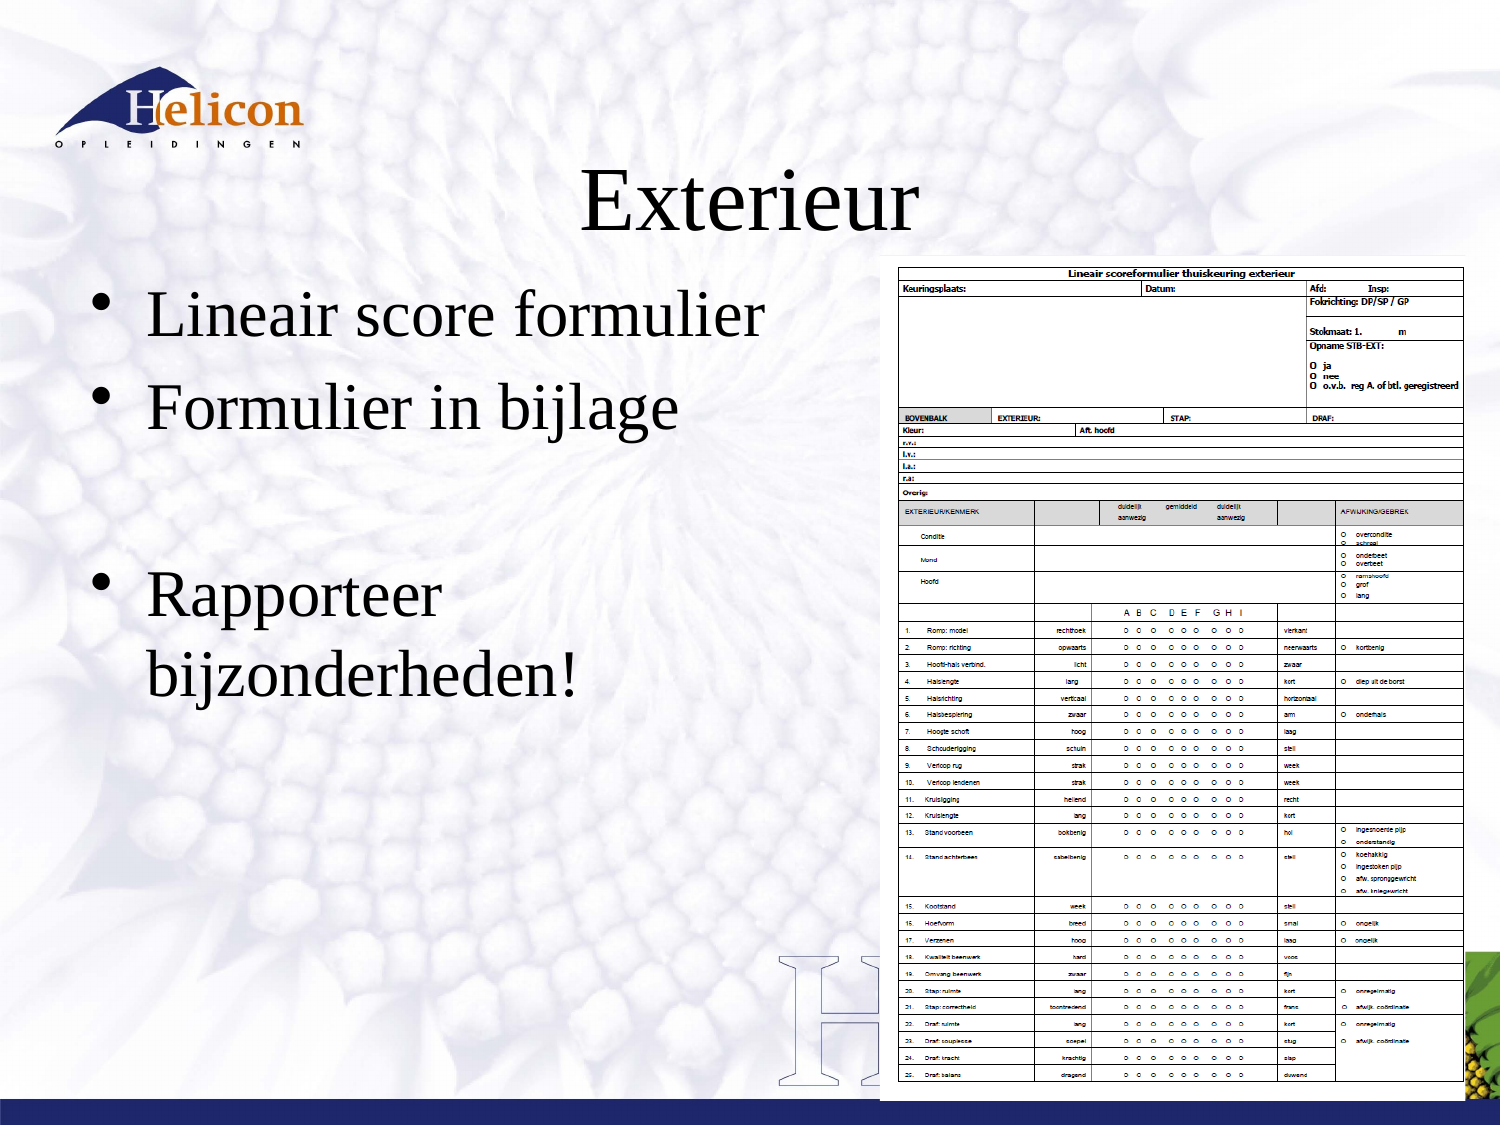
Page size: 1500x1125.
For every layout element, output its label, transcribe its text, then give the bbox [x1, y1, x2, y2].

list Lineair score formulier Formulier in bijlage Rapporteer bijzonderheden! [75, 262, 874, 1005]
picture [0, 0, 1500, 1125]
title Exterieur [112, 99, 1388, 262]
